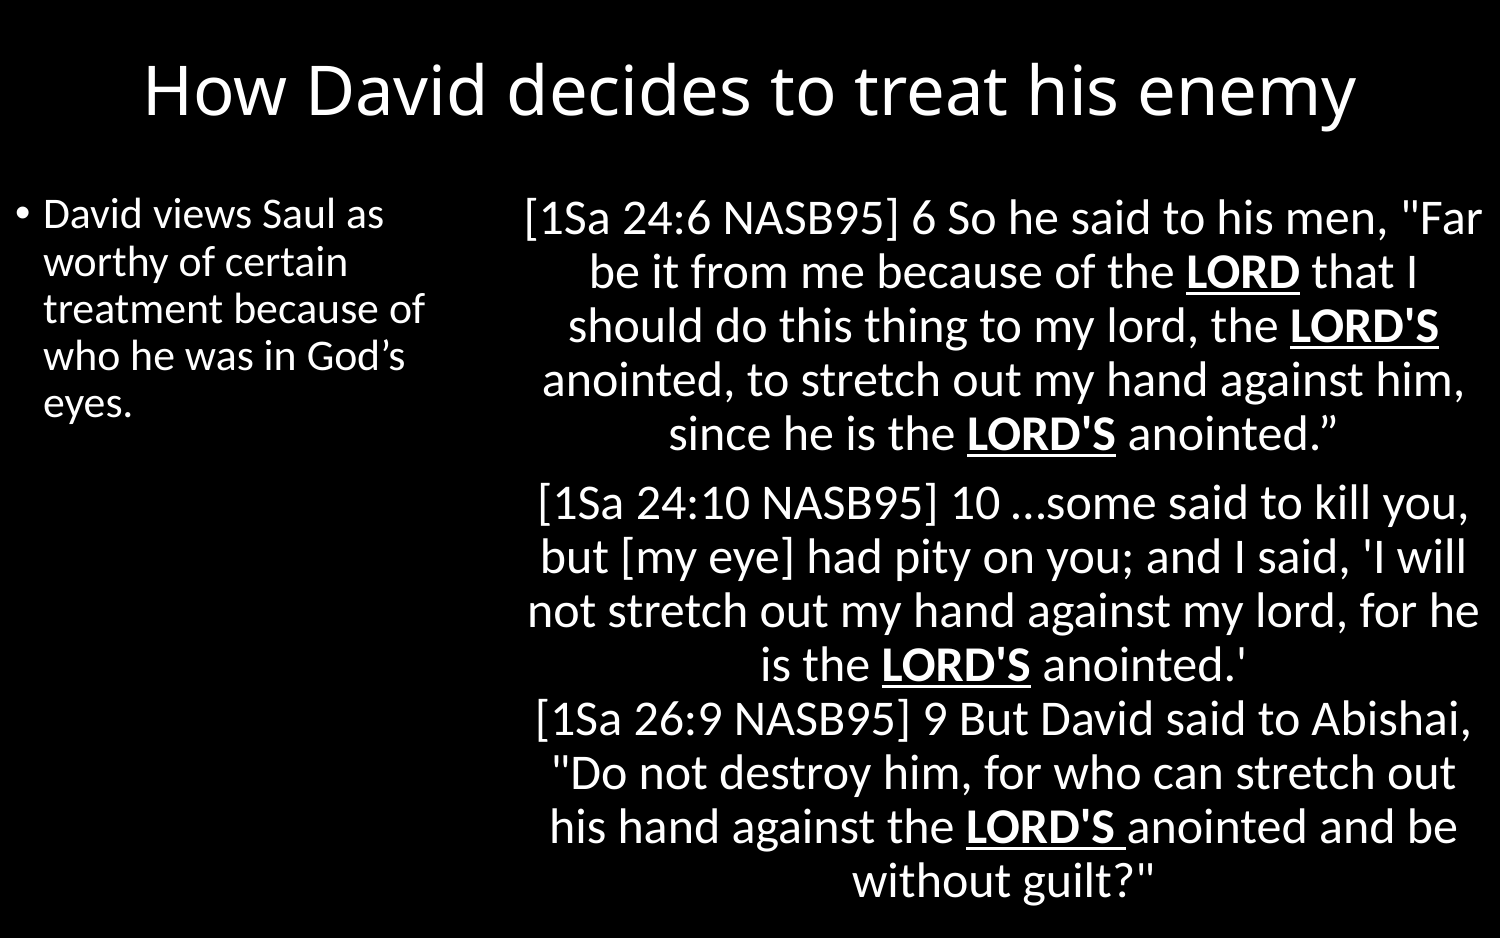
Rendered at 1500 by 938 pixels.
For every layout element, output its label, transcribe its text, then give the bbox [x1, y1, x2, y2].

list David views Saul as worthy of certain treatment because of who he was in God’s eyes. [0, 183, 452, 938]
title How David decides to treat his enemy [103, 2, 1397, 184]
list [1Sa 24:6 NASB95] 6 So he said to his men, "Far be it from me because of the LORD that I should do this thing to my lord, the LORD'S anointed, to stretch out my hand against him, since he is the LORD'S anointed.” [1Sa 24:10 NASB95] 10 …some said to kill you, but [my eye] had pity on you; and I said, 'I will not stretch out my hand against my lord, for he is the LORD'S anointed.' [1Sa 26:9 NASB95] 9 But David said to Abishai, "Do not destroy him, for who can stretch out his hand against the LORD'S anointed and be without guilt?" [507, 183, 1500, 938]
